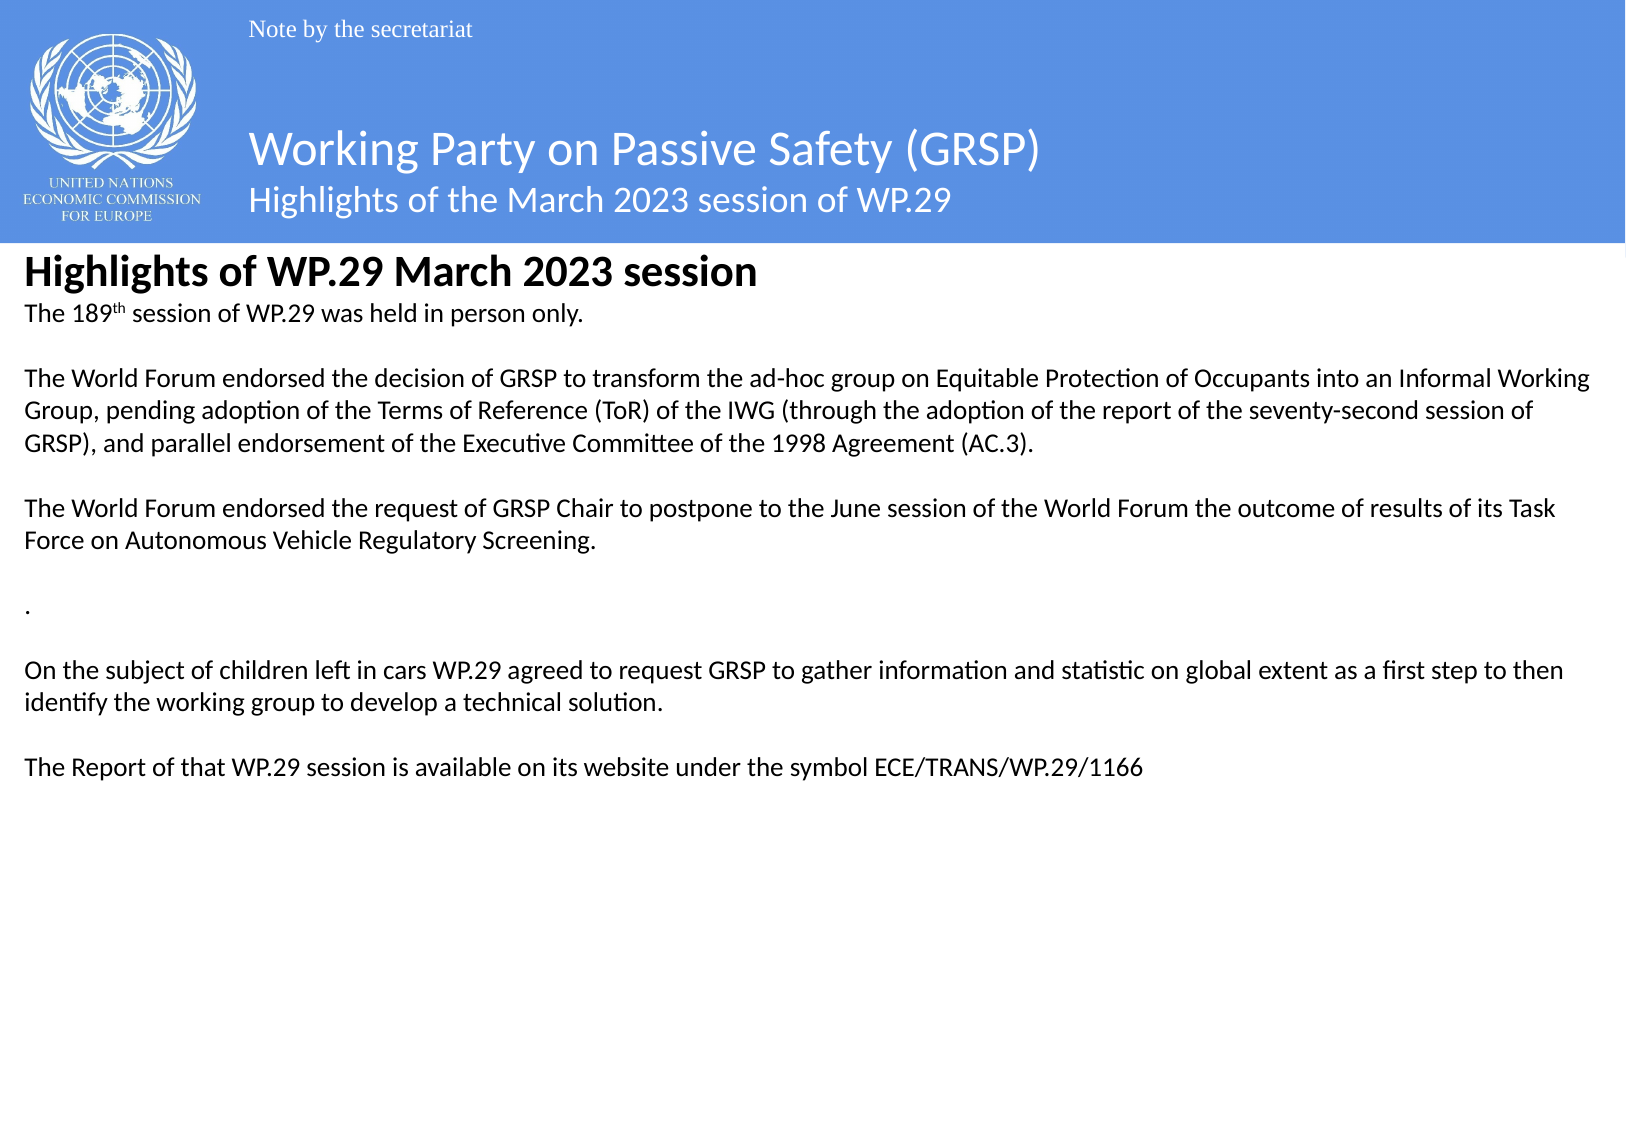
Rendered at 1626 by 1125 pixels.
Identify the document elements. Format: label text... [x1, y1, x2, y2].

text_box Note by the secretariat [233, 4, 697, 50]
picture [0, 0, 1626, 1125]
text_box Working Party on Passive Safety (GRSP) Highlights of the March 2023 session of WP.29 [233, 68, 1593, 268]
list Highlights of WP.29 March 2023 session The 189th session of WP.29 was held in person only. The World Forum endorsed the decision of GRSP to transform the ad-hoc group on Equitable Protection of Occupants into an Informal Working Group, pending adoption of the Terms of Reference (ToR) of the IWG (through the adoption of the report of the seventy-second session of GRSP), and parallel endorsement of the Executive Committee of the 1998 Agreement (AC.3). The World Forum endorsed the request of GRSP Chair to postpone to the June session of the World Forum the outcome of results of its Task Force on Autonomous Vehicle Regulatory Screening. . On the subject of children left in cars WP.29 agreed to request GRSP to gather information and statistic on global extent as a first step to then identify the working group to develop a technical solution. The Report of that WP.29 session is available on its website under the symbol ECE/TRANS/WP.29/1166 [9, 233, 1625, 1092]
